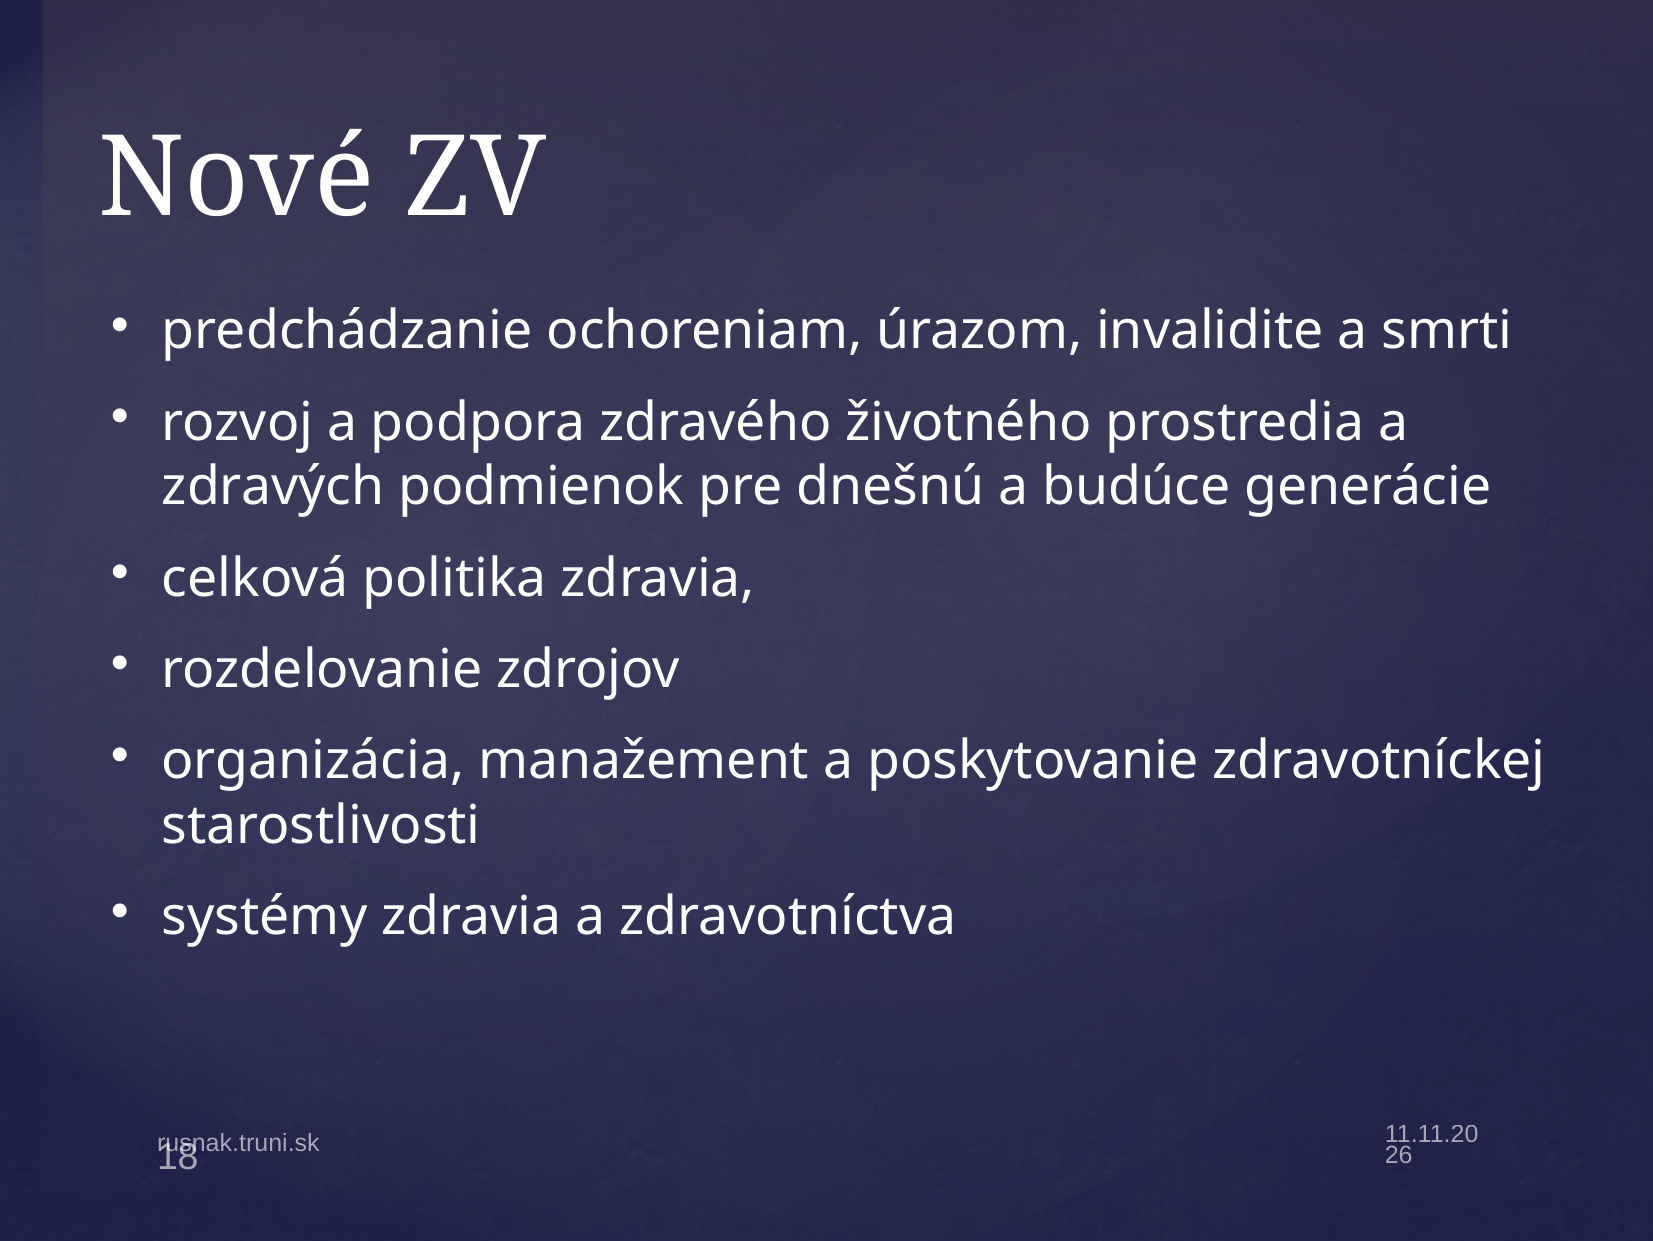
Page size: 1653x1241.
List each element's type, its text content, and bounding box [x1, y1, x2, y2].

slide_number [1368, 1113, 1502, 1180]
title Nové ZV [82, 56, 1568, 247]
slide_number 18 [140, 1122, 276, 1180]
footer rusnak.truni.sk [276, 1122, 583, 1180]
list predchádzanie ochoreniam, úrazom, invalidite a smrti rozvoj a podpora zdravého životného prostredia a zdravých podmienok pre dnešnú a budúce generácie celková politika zdravia, rozdelovanie zdrojov organizácia, manažement a poskytovanie zdravotníckej starostlivosti systémy zdravia a zdravotníctva [77, 282, 1563, 959]
